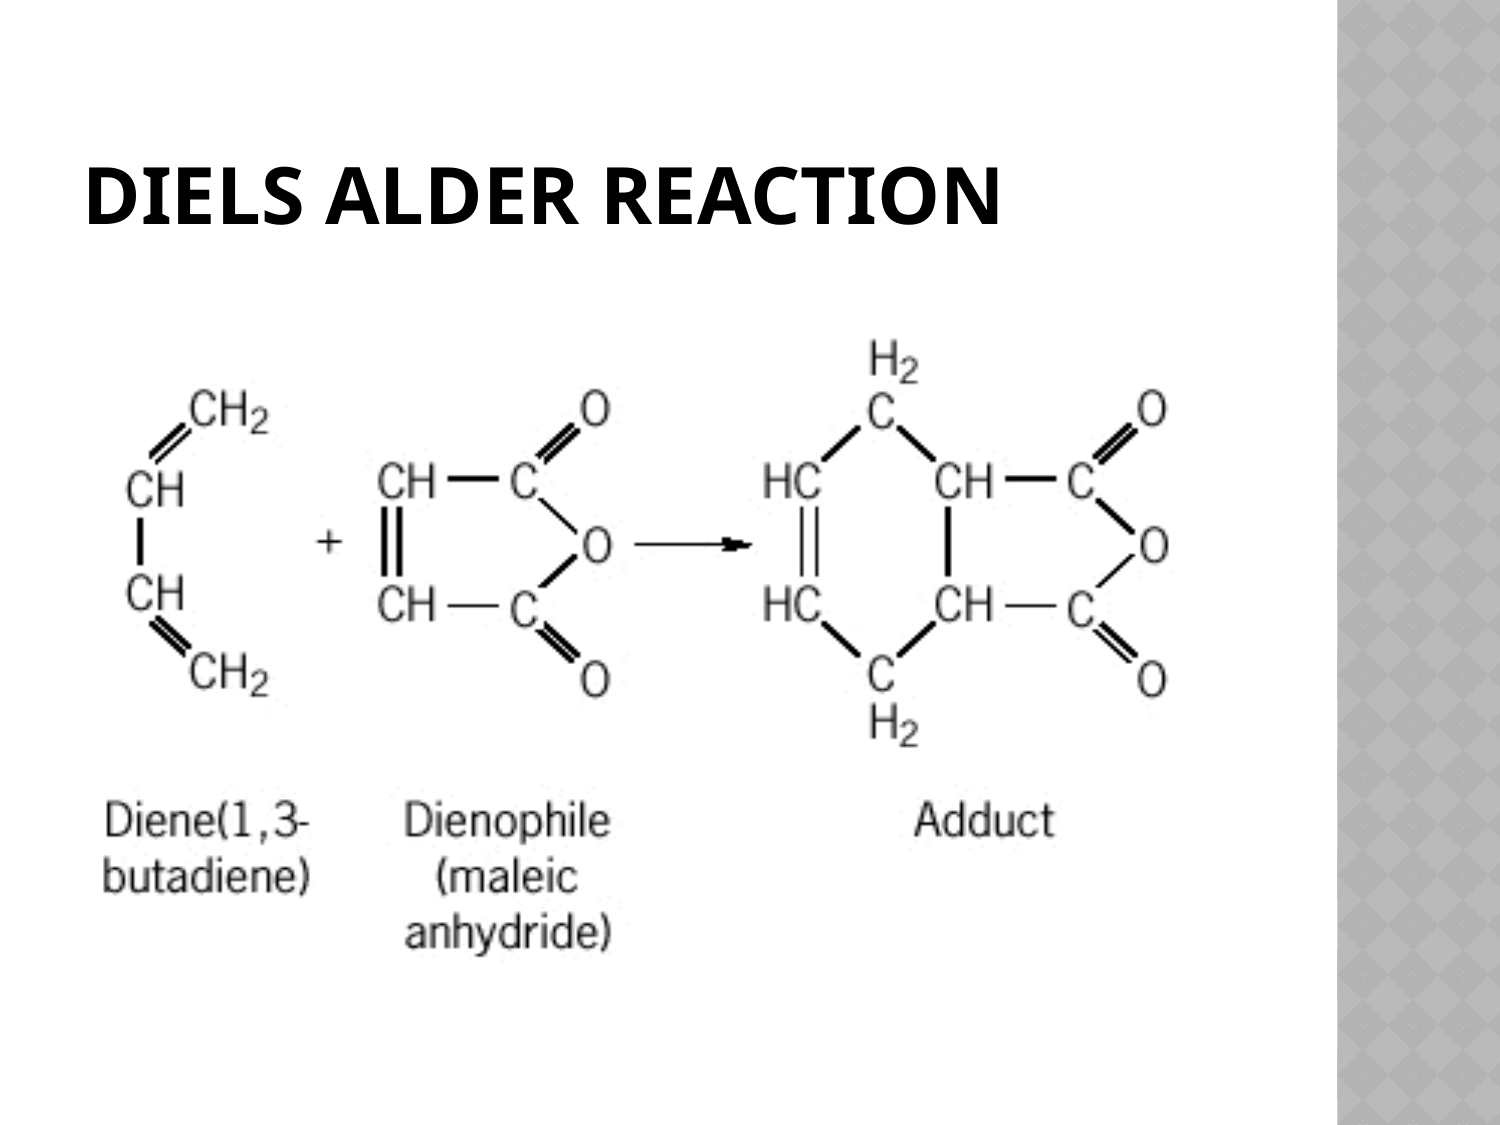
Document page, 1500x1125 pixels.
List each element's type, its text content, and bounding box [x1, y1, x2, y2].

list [99, 337, 1176, 963]
title Diels alder reaction [75, 52, 1263, 240]
